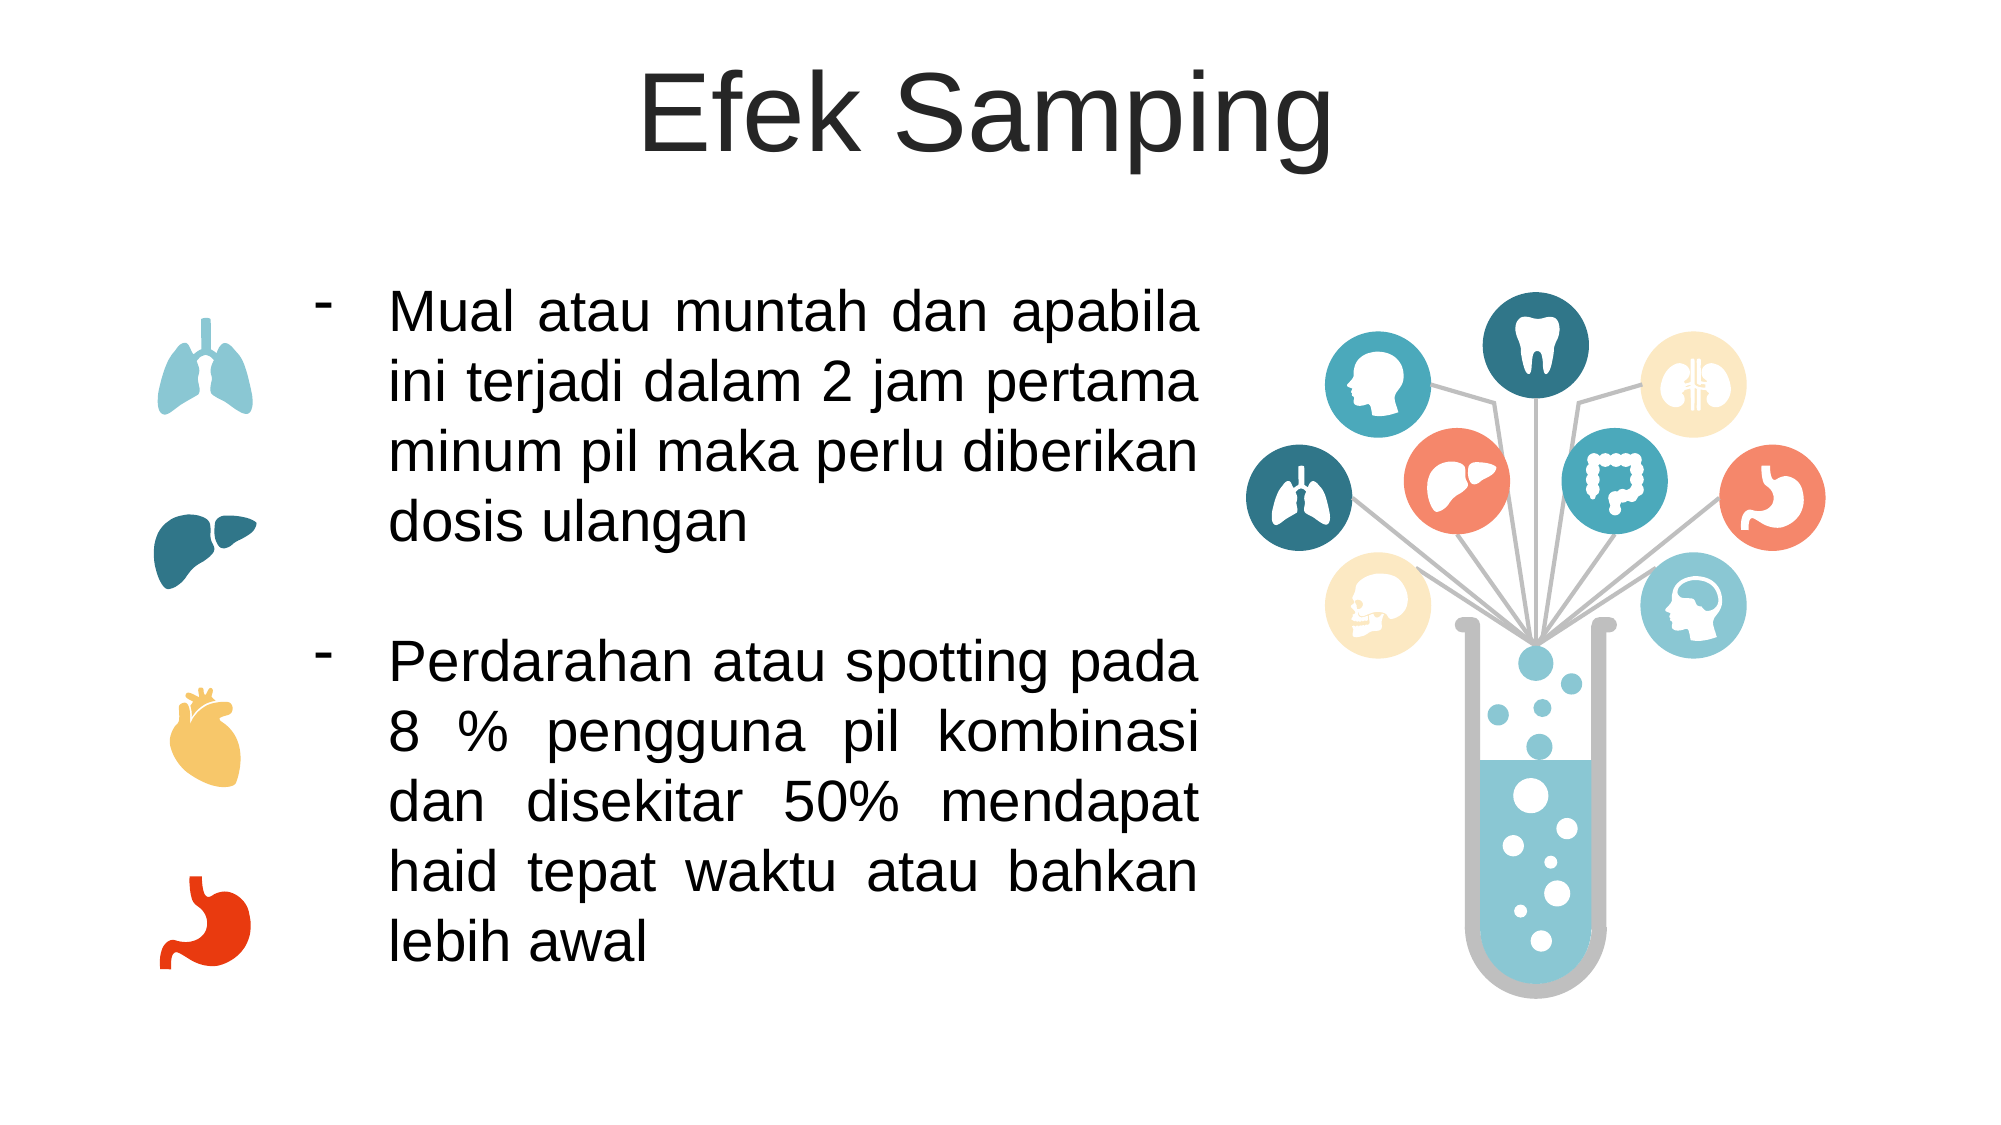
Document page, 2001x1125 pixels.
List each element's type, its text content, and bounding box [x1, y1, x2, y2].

text_box [153, 514, 215, 590]
text_box Mual atau muntah dan apabila ini terjadi dalam 2 jam pertama minum pil maka perlu diberikan dosis ulangan Perdarahan atau spotting pada 8 % pengguna pil kombinasi dan disekitar 50% mendapat haid tepat waktu atau bahkan lebih awal [299, 266, 1216, 981]
text_box [1347, 351, 1404, 417]
text_box [1271, 465, 1331, 526]
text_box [1415, 567, 1535, 646]
text_box [214, 515, 257, 549]
list Efek Samping [53, 55, 1952, 175]
text_box [1402, 426, 1512, 497]
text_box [1535, 567, 1656, 646]
text_box [1515, 316, 1560, 375]
text_box [1718, 443, 1827, 552]
text_box [1560, 426, 1669, 497]
text_box [1323, 558, 1414, 660]
text_box [1571, 383, 1643, 447]
text_box [1639, 330, 1748, 439]
text_box [1430, 383, 1502, 449]
text_box [1467, 462, 1497, 485]
text_box [1584, 452, 1645, 497]
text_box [1454, 646, 1617, 999]
text_box [1481, 291, 1591, 400]
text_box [1536, 497, 1720, 646]
text_box [157, 317, 253, 415]
text_box [1427, 461, 1468, 497]
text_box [1352, 497, 1536, 646]
text_box [1245, 443, 1354, 552]
text_box [1660, 358, 1731, 411]
text_box [1740, 465, 1804, 531]
text_box [1657, 558, 1748, 660]
text_box [159, 876, 251, 970]
text_box [169, 687, 241, 788]
text_box 0 [1323, 330, 1433, 439]
